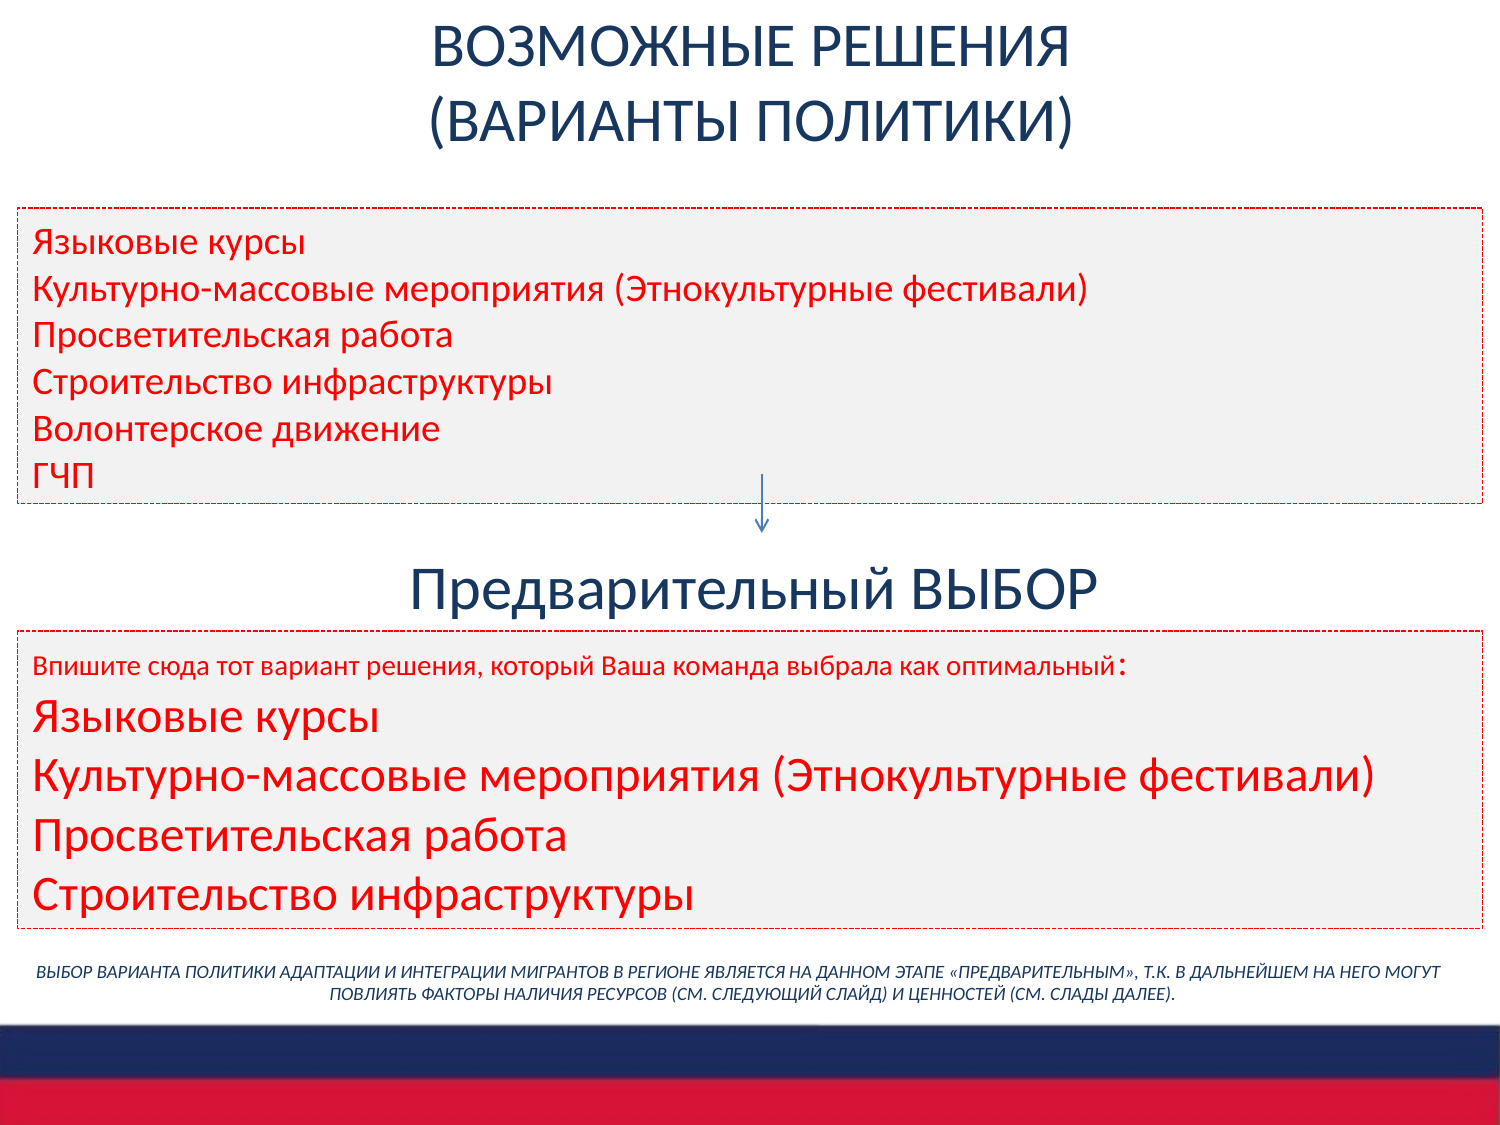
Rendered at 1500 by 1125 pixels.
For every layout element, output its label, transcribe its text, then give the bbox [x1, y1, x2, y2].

text_box Впишите сюда тот вариант решения, который Ваша команда выбрала как оптимальный: Языковые курсы Культурно-массовые мероприятия (Этнокультурные фестивали) Просветительская работа Строительство инфраструктуры [16, 629, 1484, 931]
text_box Языковые курсы Культурно-массовые мероприятия (Этнокультурные фестивали) Просветительская работа Строительство инфраструктуры Волонтерское движение ГЧП [16, 206, 1484, 505]
text_box ВЫБОР ВАРИАНТА ПОЛИТИКИ АДАПТАЦИИ И ИНТЕГРАЦИИ МИГРАНТОВ В РЕГИОНЕ ЯВЛЯЕТСЯ НА ДАННОМ ЭТАПЕ «ПРЕДВАРИТЕЛЬНЫМ», Т.К. В ДАЛЬНЕЙШЕМ НА НЕГО МОГУТ ПОВЛИЯТЬ ФАКТОРЫ НАЛИЧИЯ РЕСУРСОВ (СМ. СЛЕДУЮЩИЙ СЛАЙД) И ЦЕННОСТЕЙ (СМ. СЛАДЫ ДАЛЕЕ). [17, 952, 1459, 1012]
title ВОЗМОЖНЫЕ РЕШЕНИЯ (ВАРИАНТЫ ПОЛИТИКИ) [76, 33, 1427, 126]
text_box Предварительный ВЫБОР [86, 538, 1437, 631]
picture [0, 1021, 1500, 1125]
